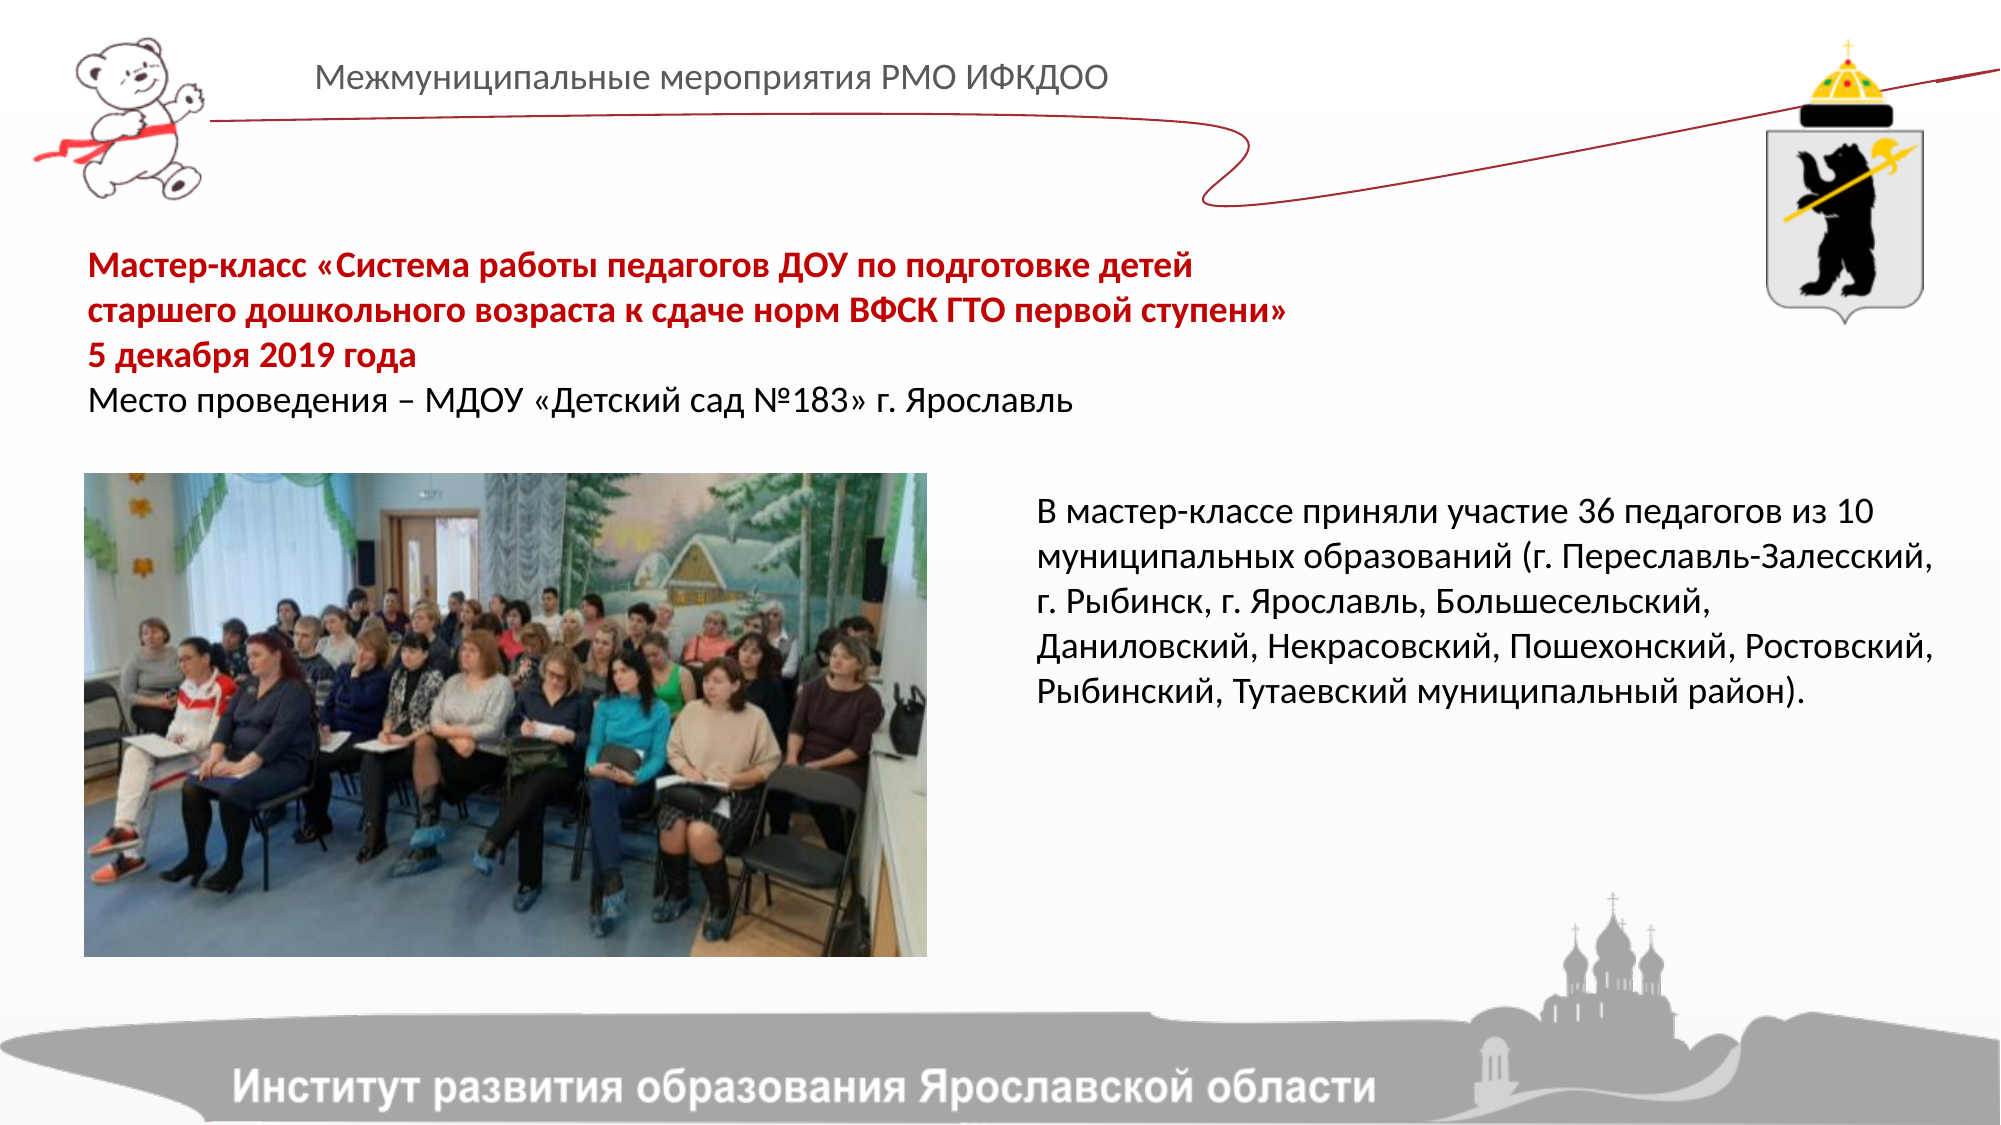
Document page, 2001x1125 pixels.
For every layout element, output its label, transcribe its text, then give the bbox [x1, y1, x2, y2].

text_box В мастер-классе приняли участие 36 педагогов из 10 муниципальных образований (г. Переславль-Залесский, г. Рыбинск, г. Ярославль, Большесельский, Даниловский, Некрасовский, Пошехонский, Ростовский, Рыбинский, Тутаевский муниципальный район). [1021, 478, 1957, 764]
text_box [211, 86, 1766, 208]
text_box Мастер-класс «Система работы педагогов ДОУ по подготовке детей старшего дошкольного возраста к сдаче норм ВФСК ГТО первой ступени» 5 декабря 2019 года Место проведения – МДОУ «Детский сад №183» г. Ярославль [72, 232, 1943, 428]
text_box [1924, 68, 2000, 84]
picture [0, 473, 2000, 1125]
picture [1766, 39, 1924, 326]
text_box Межмуниципальные мероприятия РМО ИФКДОО [299, 44, 1125, 105]
picture [30, 32, 211, 204]
